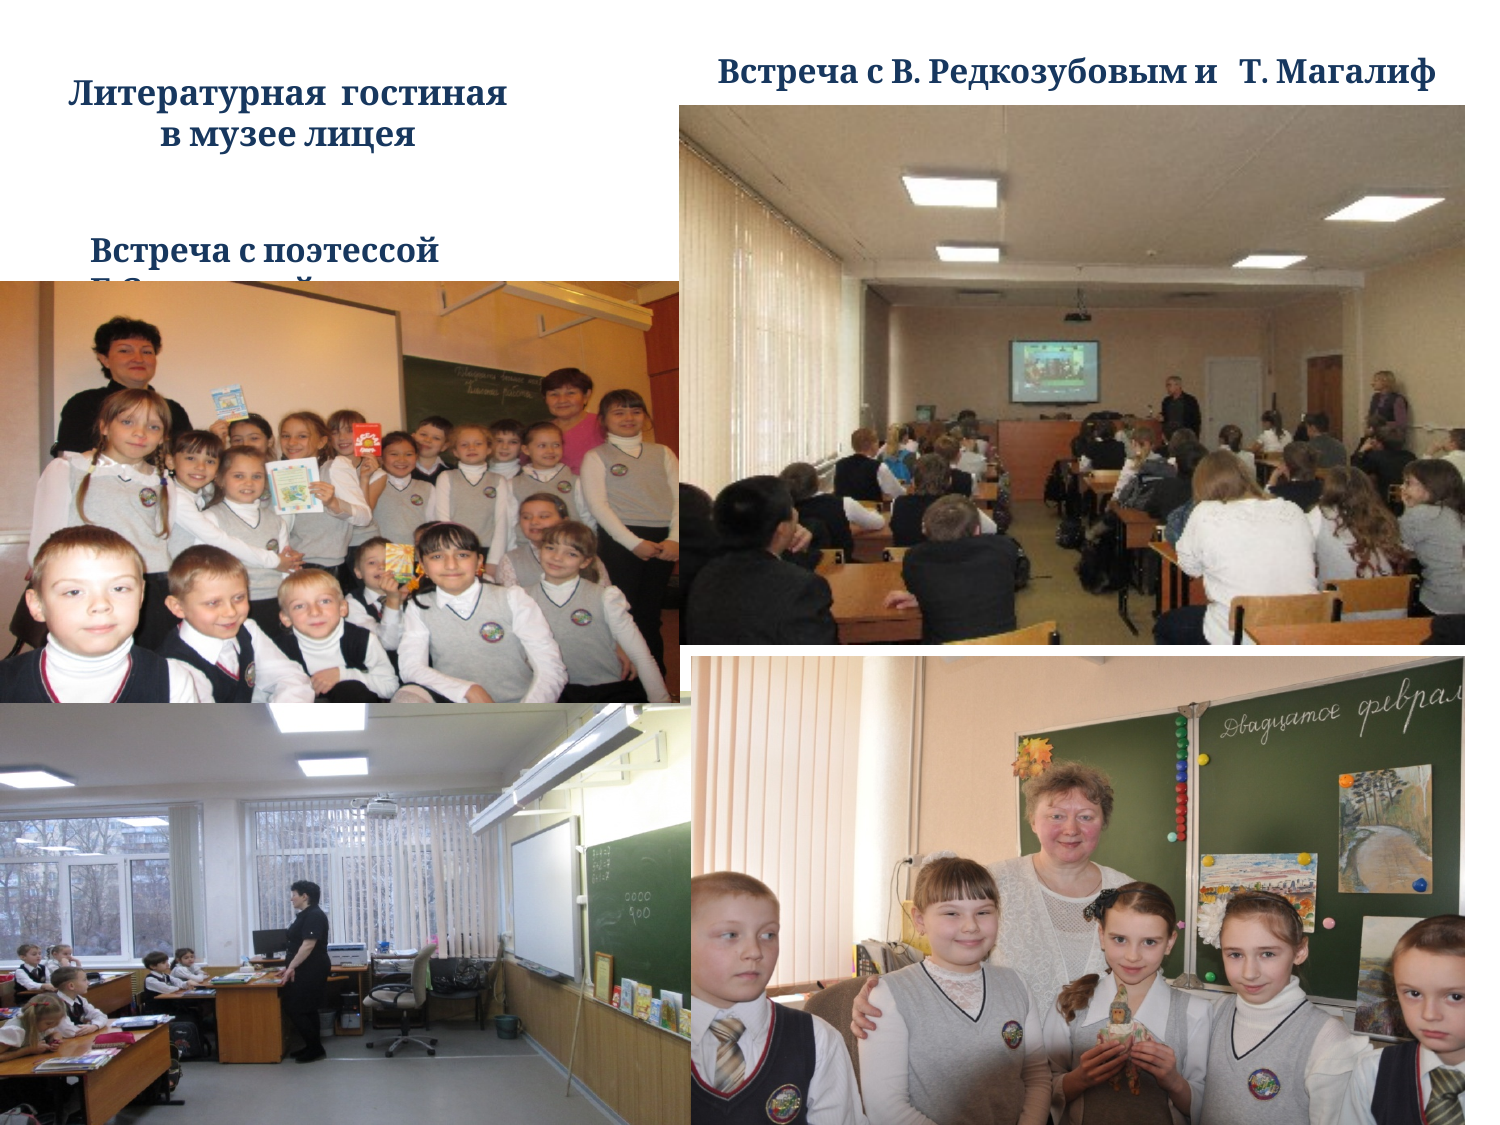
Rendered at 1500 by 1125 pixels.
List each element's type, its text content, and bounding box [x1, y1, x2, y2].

list Встреча с поэтессой Е.Семеновой [75, 221, 645, 279]
picture [0, 105, 1466, 1125]
list Встреча с В. Редкозубовым и Т. Магалиф [702, 42, 1500, 1003]
title Литературная гостиная в музее лицея [41, 30, 535, 161]
